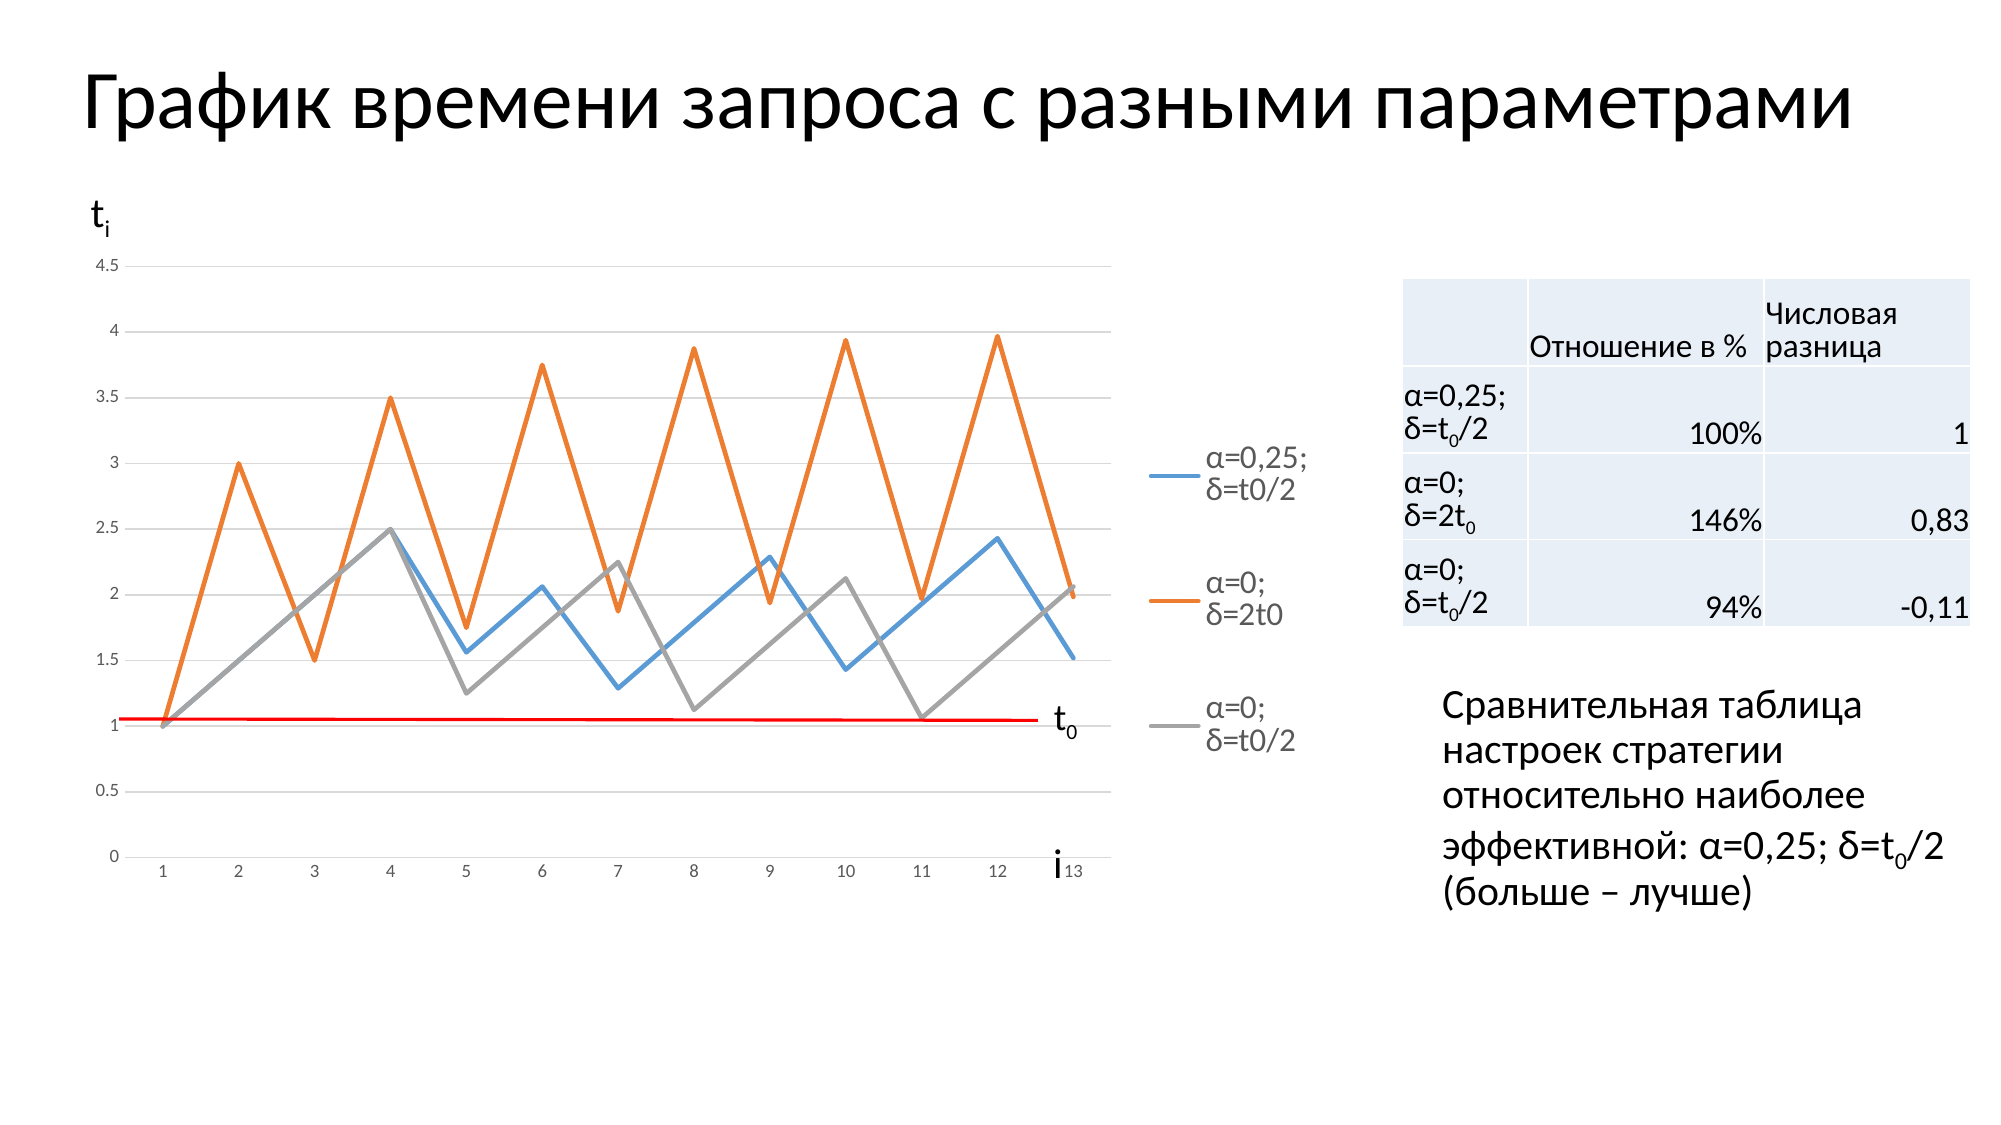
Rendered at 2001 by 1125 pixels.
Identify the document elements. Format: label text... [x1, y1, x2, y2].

table_cell α=0; δ=t0/2 [1403, 540, 1527, 626]
table_cell 0,83 [1765, 454, 1970, 539]
table_header [1403, 279, 1527, 365]
table_header Числовая разница [1765, 279, 1970, 365]
table_cell 146% [1529, 454, 1763, 539]
title Сравнительная таблица настроек стратегии относительно наиболее эффективной: α=0,25; δ=t0/2 (больше – лучше) [1427, 644, 1971, 953]
table_cell α=0; δ=2t0 [1403, 454, 1527, 539]
table_cell 94% [1529, 540, 1763, 626]
text_box График времени запроса с разными параметрами [68, 38, 1872, 198]
table_cell α=0,25; δ=t0/2 [1403, 367, 1527, 452]
table_header Отношение в % [1529, 279, 1763, 365]
table_cell 1 [1765, 367, 1970, 452]
table_cell -0,11 [1765, 540, 1970, 626]
chart [70, 243, 1329, 896]
table_cell 100% [1529, 367, 1763, 452]
text_box ti [75, 198, 126, 243]
